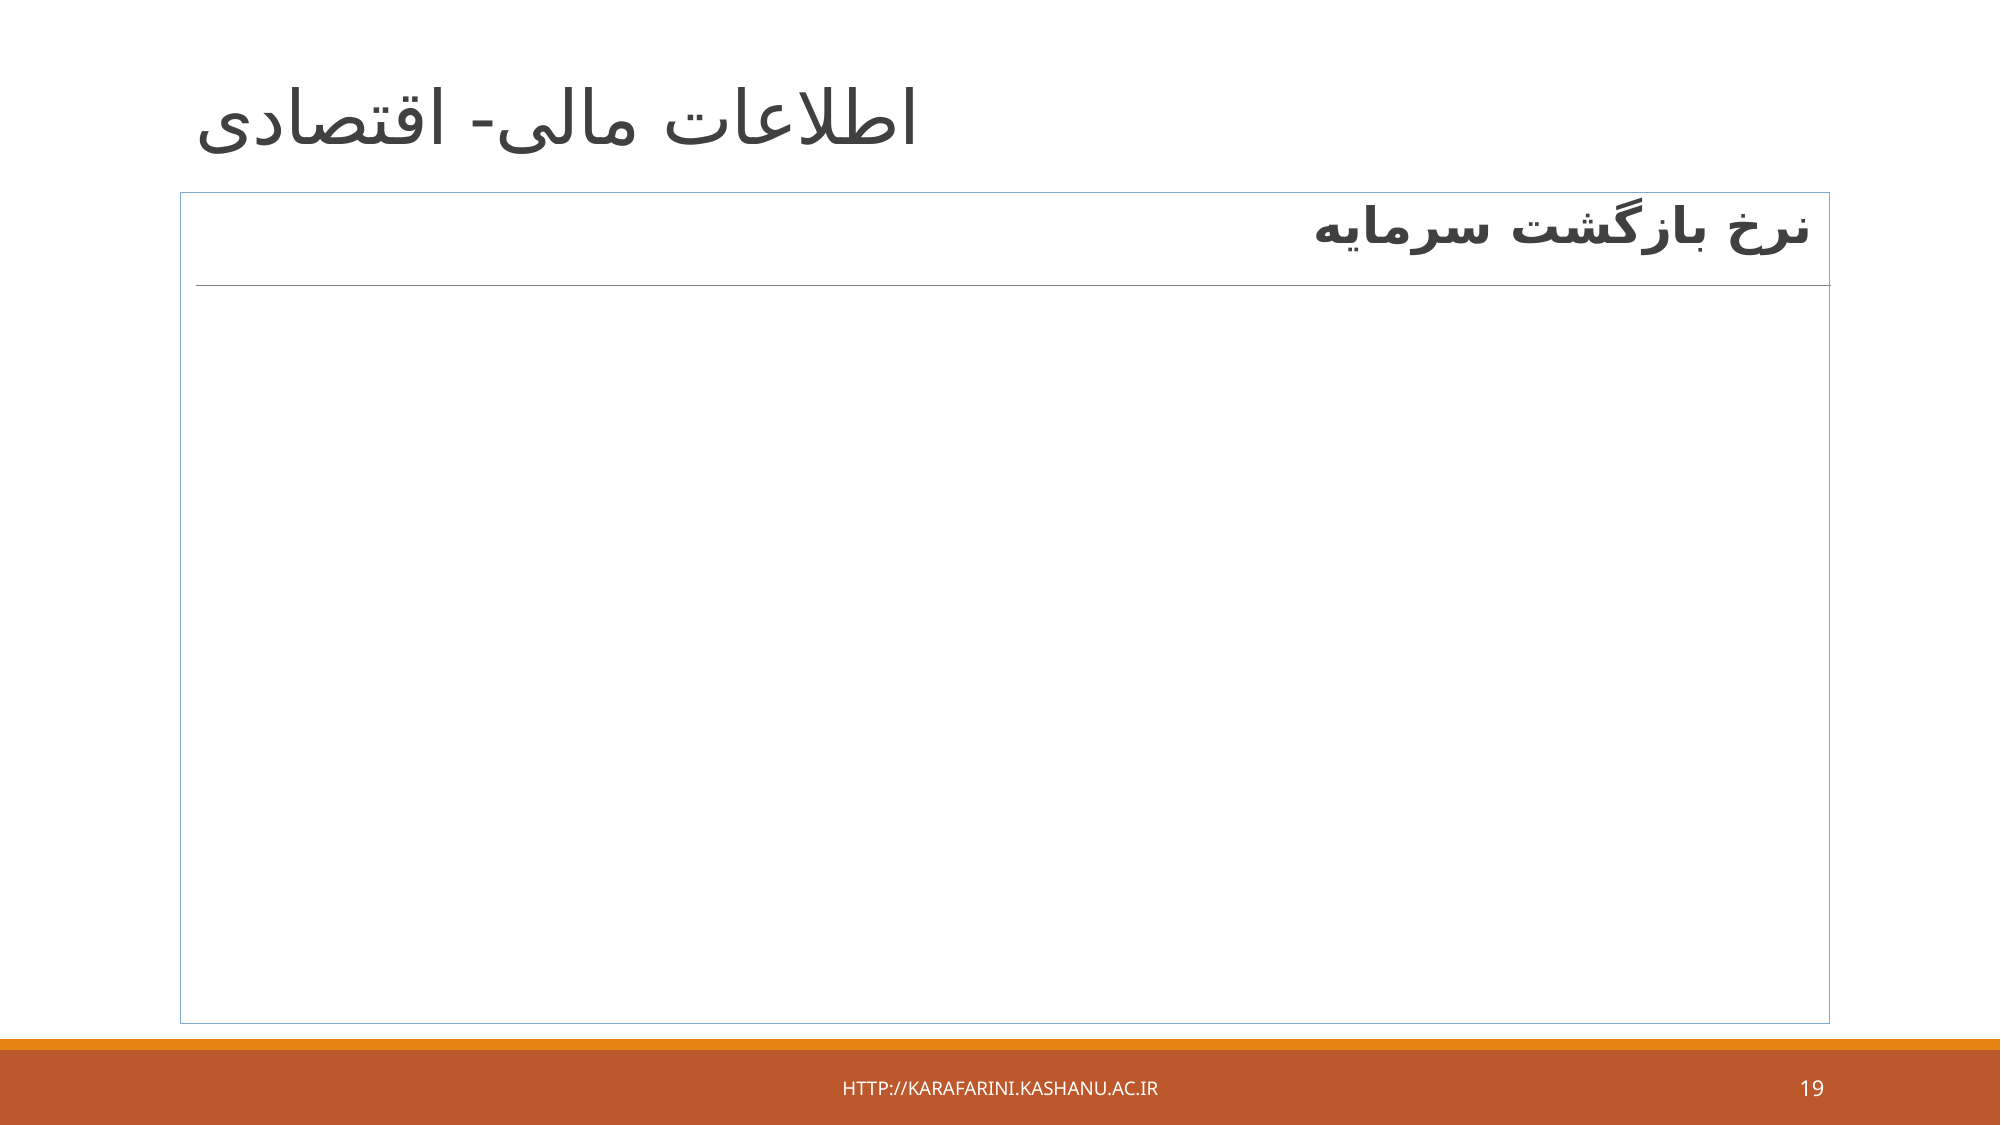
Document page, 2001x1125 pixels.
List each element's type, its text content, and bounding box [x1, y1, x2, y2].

footer http://karafarini.kashanu.ac.ir [604, 1059, 1396, 1120]
title اطلاعات مالی- اقتصادی [180, 47, 1830, 168]
slide_number 19 [1624, 1059, 1840, 1120]
